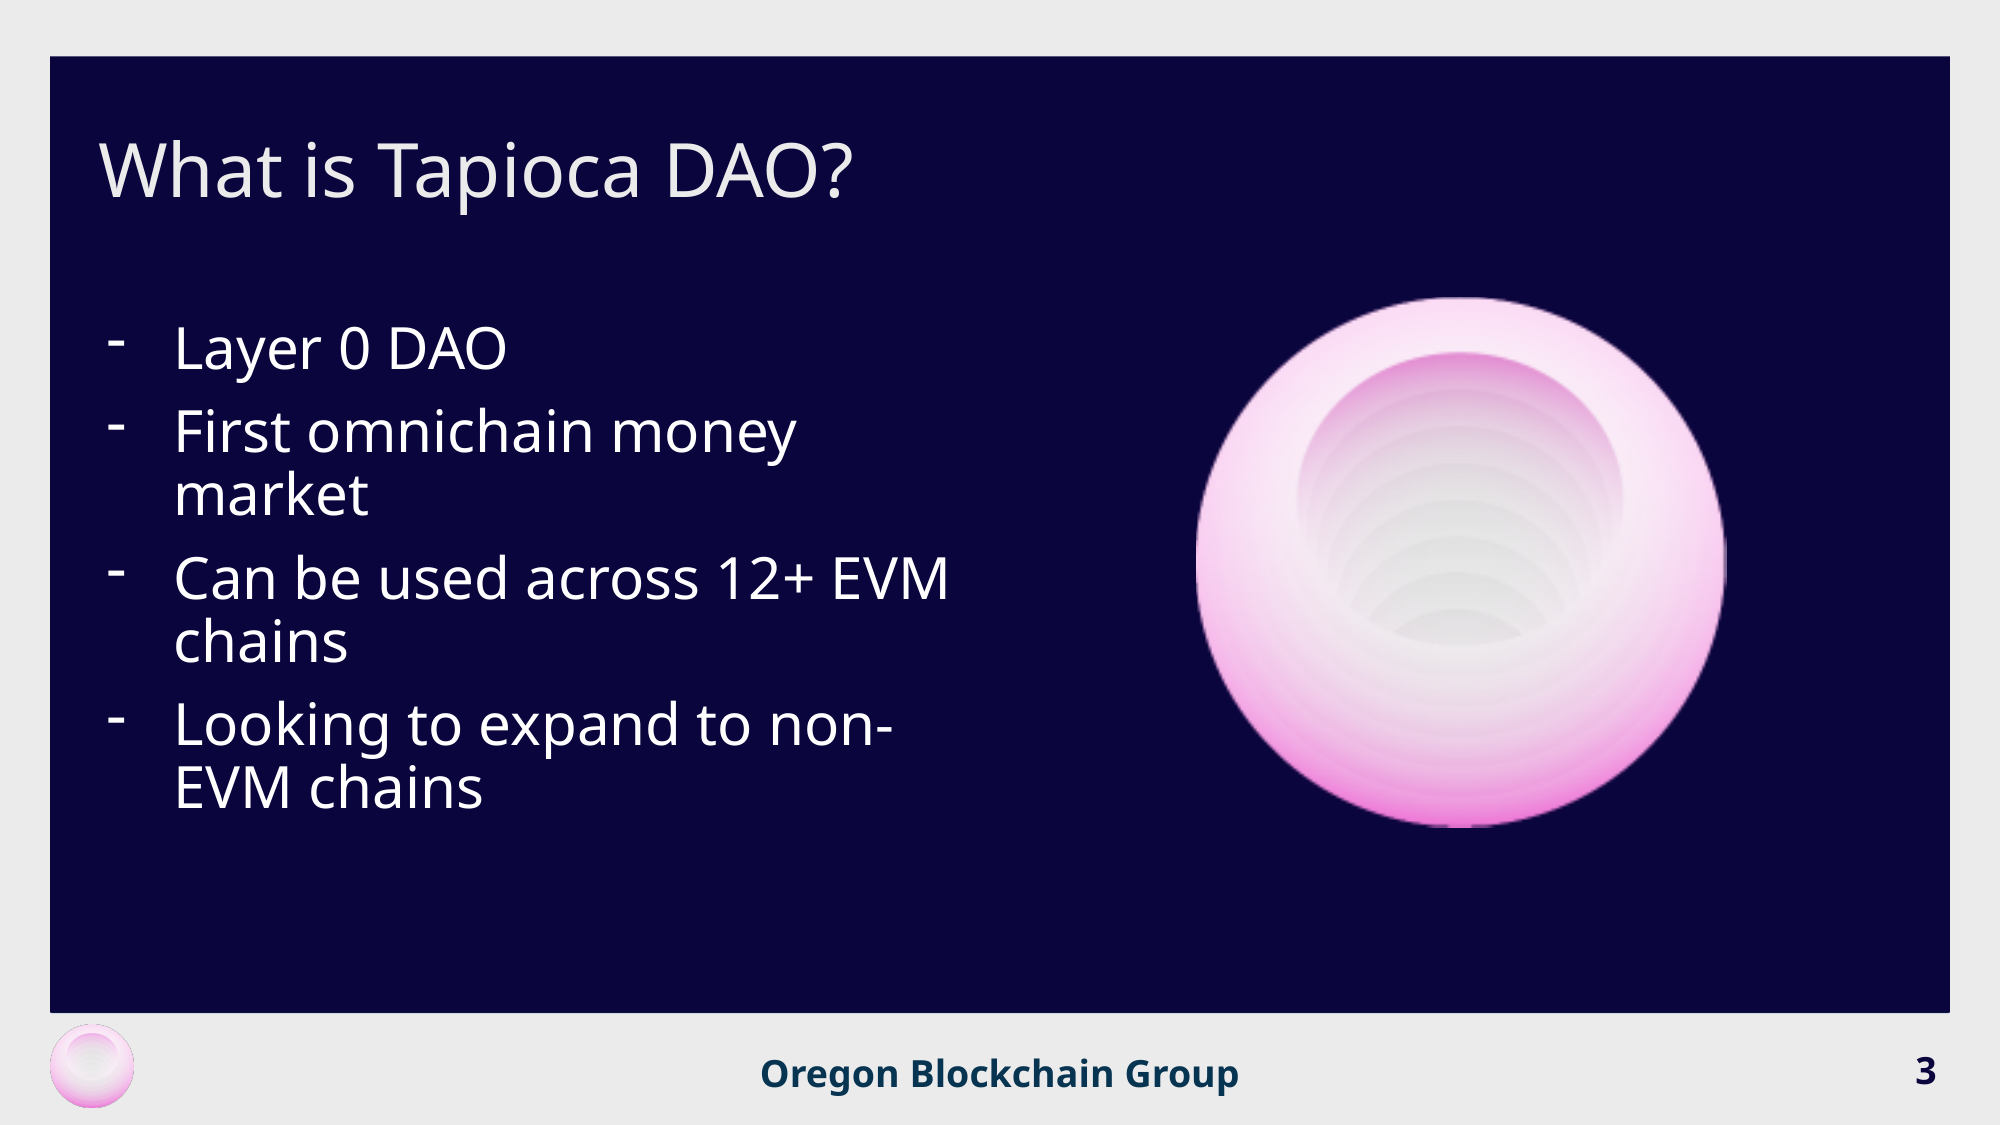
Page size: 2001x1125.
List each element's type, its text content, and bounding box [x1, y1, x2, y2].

slide_number 3 [1501, 1042, 1952, 1103]
text_box [48, 54, 1952, 1015]
title What is Tapioca DAO? [83, 64, 1895, 282]
picture [1195, 296, 1728, 829]
picture [49, 1024, 134, 1108]
list Layer 0 DAO First omnichain money market Can be used across 12+ EVM chains Looking to expand to non-EVM chains [83, 311, 1000, 923]
